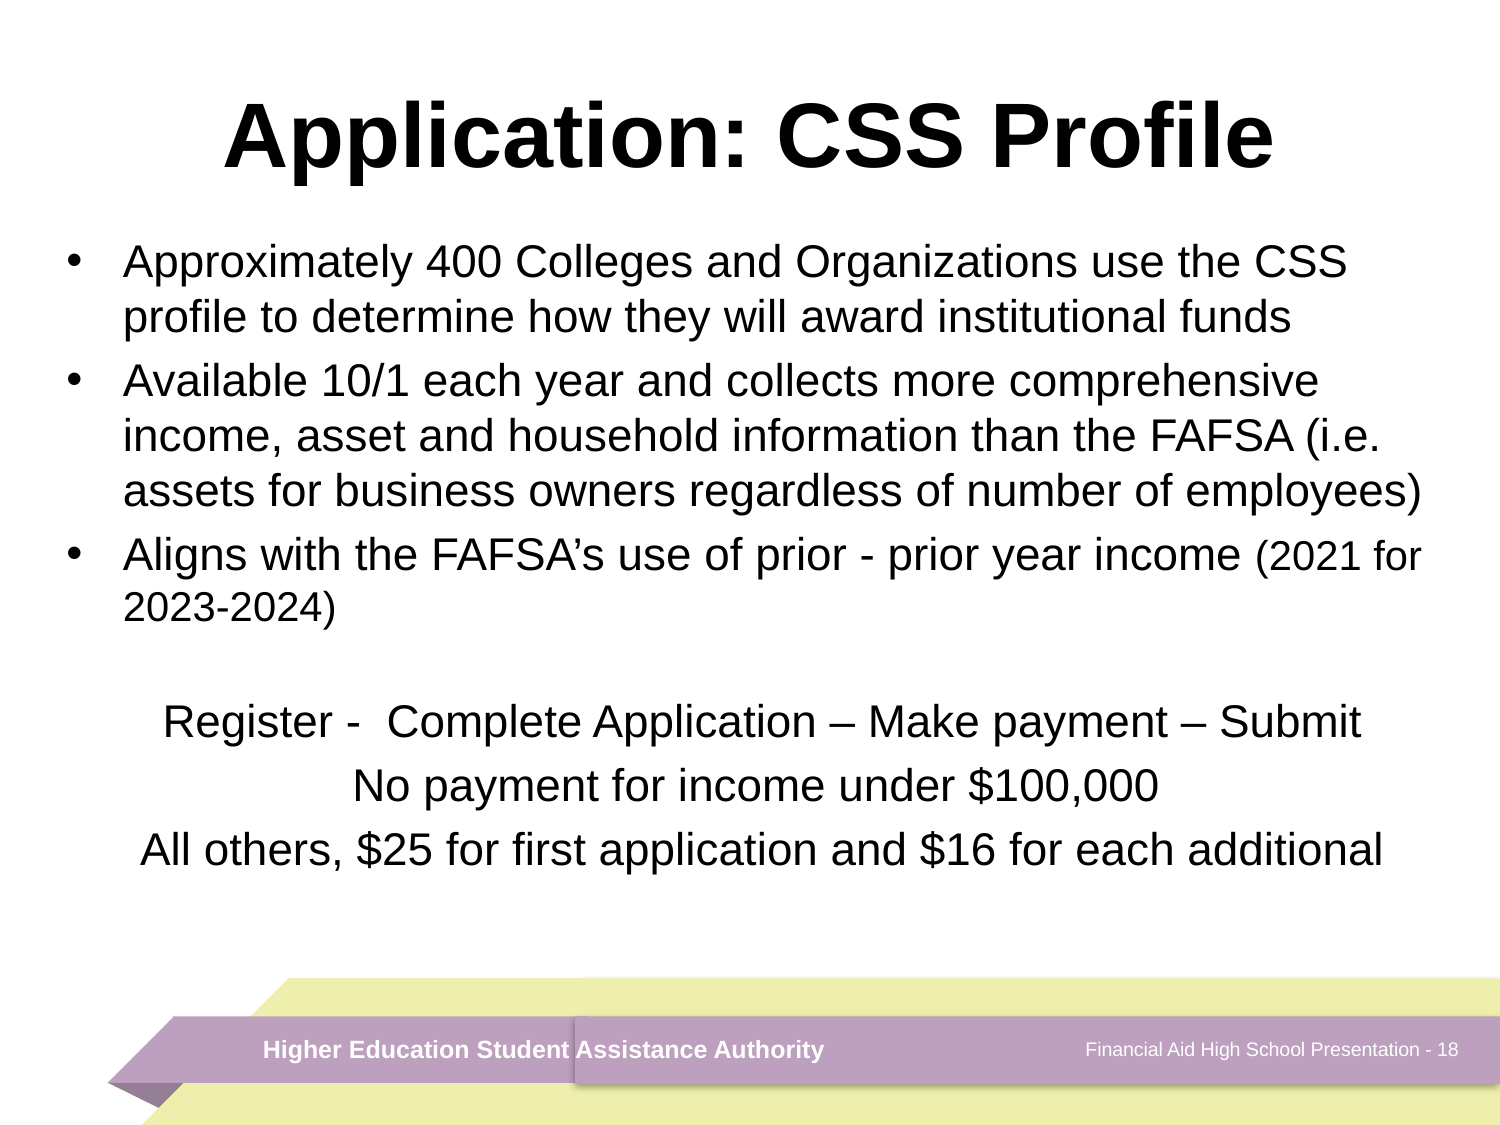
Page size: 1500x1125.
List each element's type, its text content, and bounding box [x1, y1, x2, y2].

footer Higher Education Student Assistance Authority [247, 1018, 896, 1079]
list Approximately 400 Colleges and Organizations use the CSS profile to determine how they will award institutional funds Available 10/1 each year and collects more comprehensive income, asset and household information than the FAFSA (i.e. assets for business owners regardless of number of employees) Aligns with the FAFSA’s use of prior - prior year income (2021 for 2023-2024) Register - Complete Application – Make payment – Submit No payment for income under $100,000 All others, $25 for first application and $16 for each additional [51, 224, 1474, 941]
slide_number Financial Aid High School Presentation - 18 [1023, 1018, 1474, 1079]
title Application: CSS Profile [75, 37, 1425, 224]
